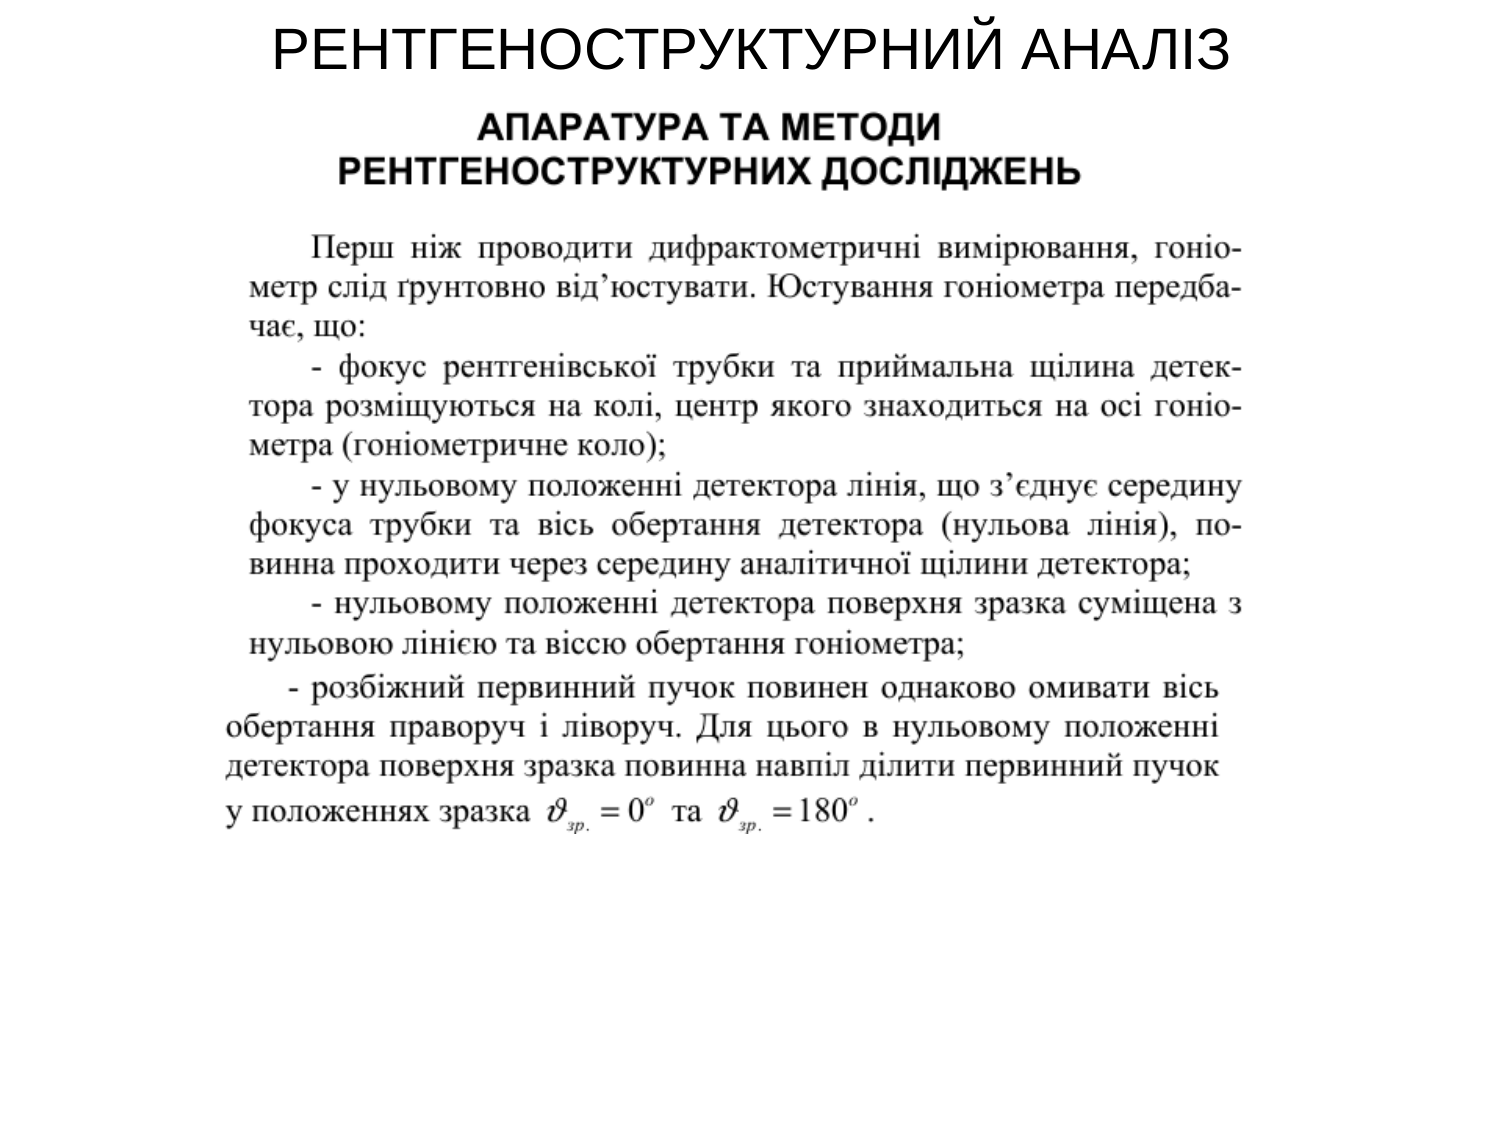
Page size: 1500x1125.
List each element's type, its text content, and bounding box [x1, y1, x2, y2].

picture [324, 101, 1105, 195]
title РЕНТГЕНОСТРУКТУРНИЙ АНАЛІЗ [76, 0, 1428, 93]
picture [218, 219, 1246, 835]
